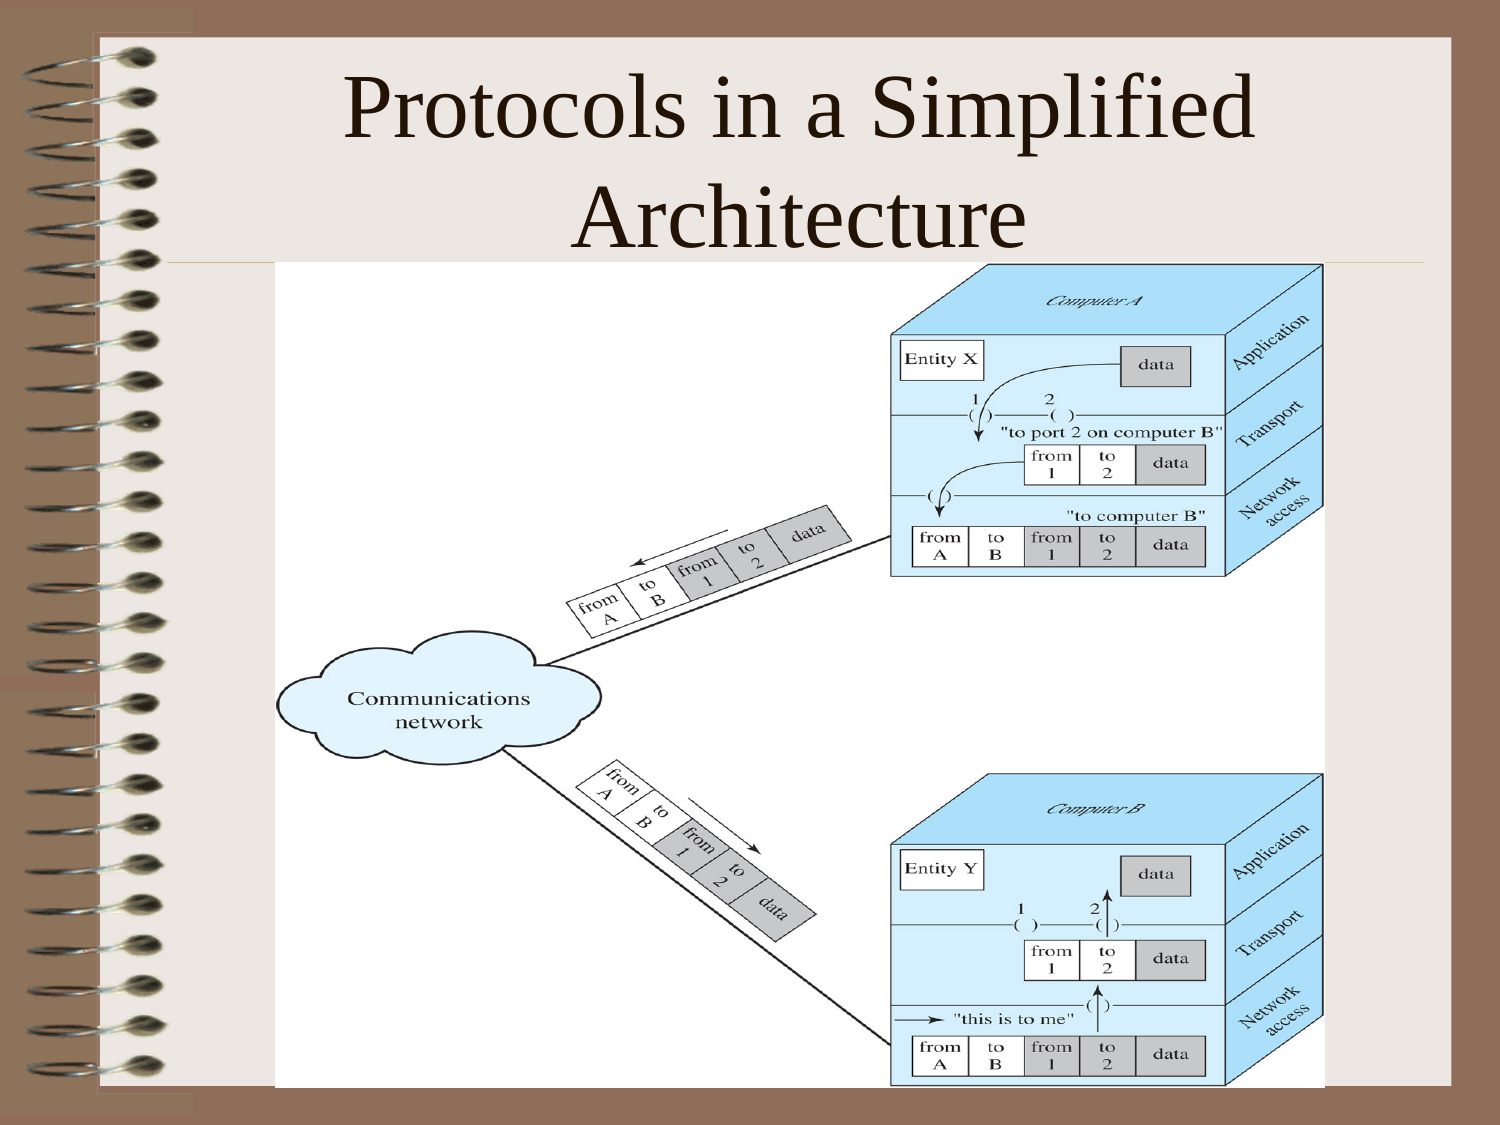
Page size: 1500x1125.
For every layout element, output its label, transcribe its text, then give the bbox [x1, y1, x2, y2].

title Protocols in a Simplified Architecture [174, 62, 1426, 251]
picture [274, 262, 1326, 1088]
picture [0, 8, 194, 674]
picture [0, 692, 194, 1115]
